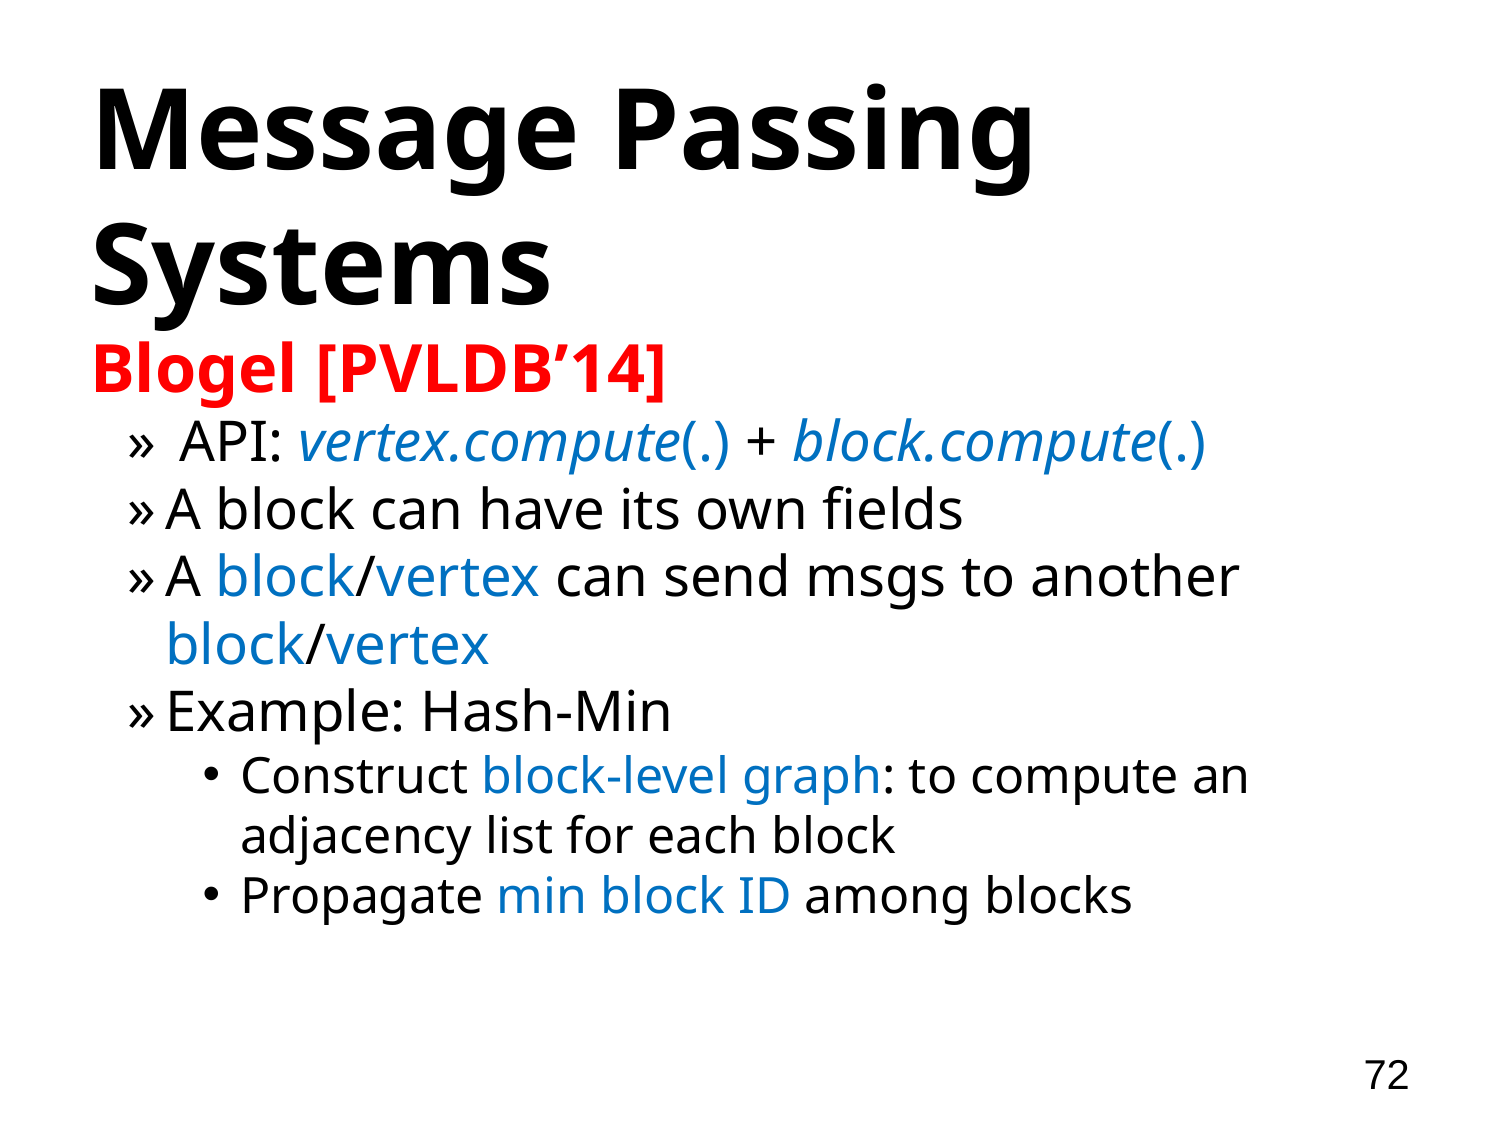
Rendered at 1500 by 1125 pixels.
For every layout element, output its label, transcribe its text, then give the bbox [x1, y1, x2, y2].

slide_number 72 [1074, 1043, 1425, 1103]
title Message Passing Systems [74, 97, 1426, 286]
text_box Blogel [PVLDB’14] API: vertex.compute(.) + block.compute(.) A block can have its own fields A block/vertex can send msgs to another block/vertex Example: Hash-Min Construct block-level graph: to compute an adjacency list for each block Propagate min block ID among blocks [74, 318, 1472, 1043]
